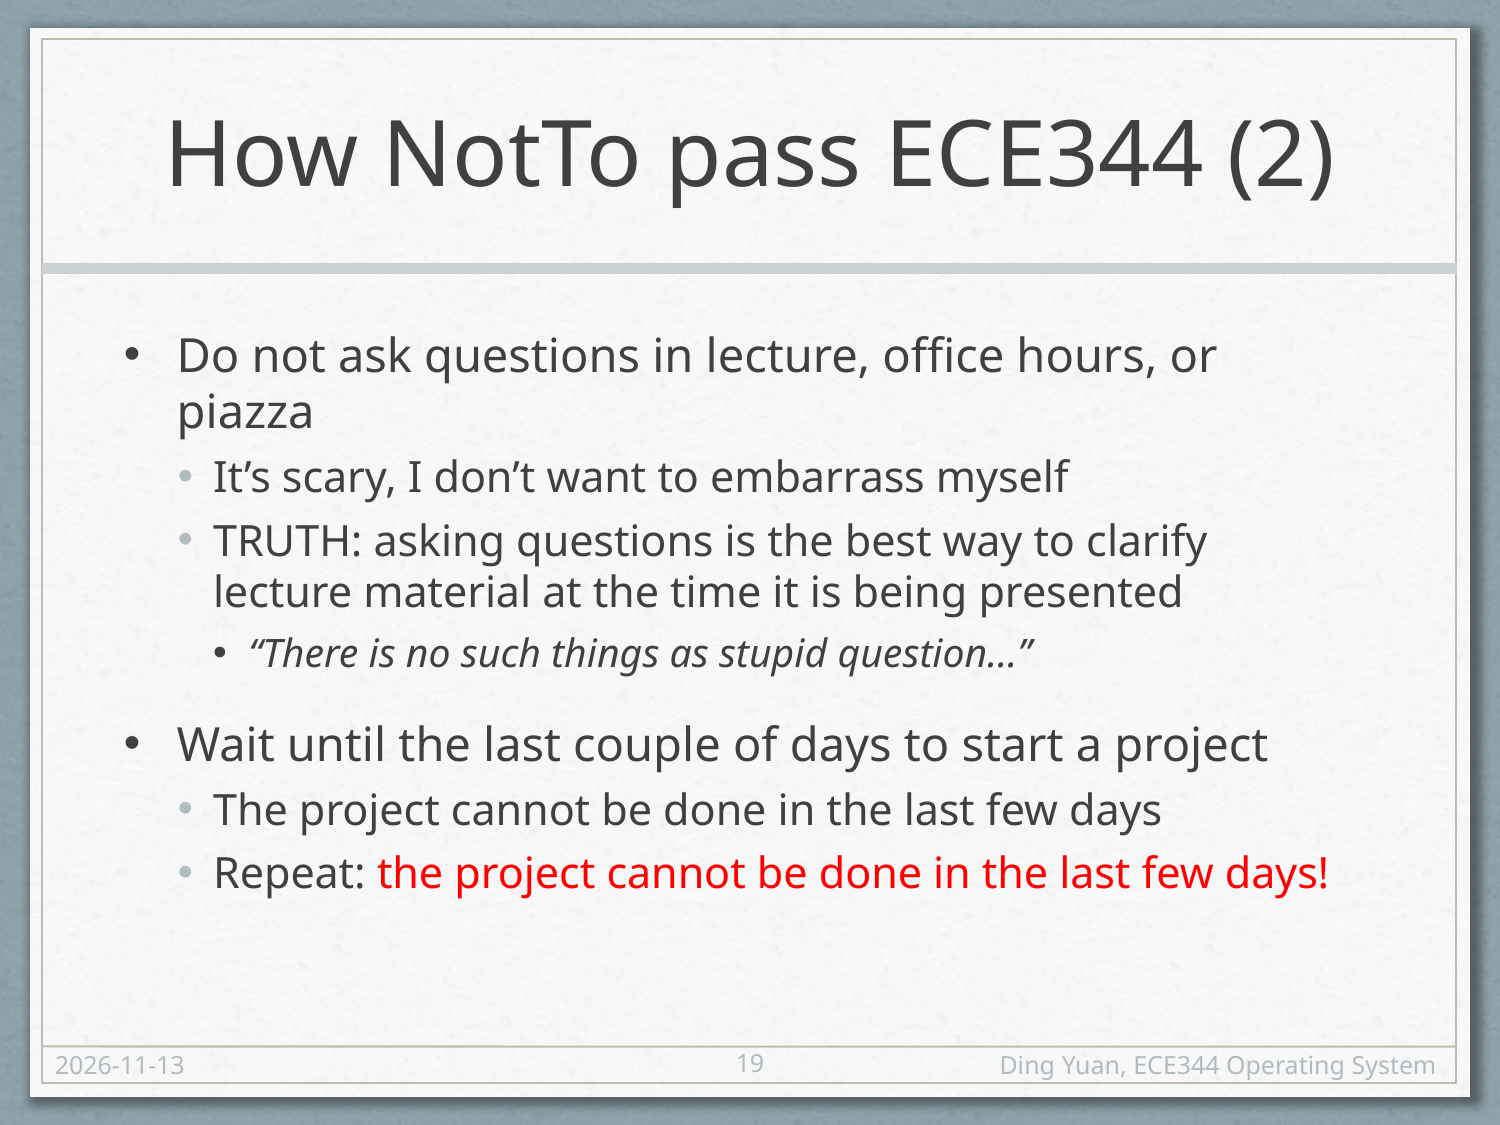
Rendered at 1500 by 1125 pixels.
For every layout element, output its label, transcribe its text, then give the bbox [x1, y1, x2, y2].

title How NotTo pass ECE344 (2) [147, 40, 1353, 260]
picture [30, 28, 1470, 1097]
slide_number 19 [687, 1042, 813, 1088]
list Do not ask questions in lecture, office hours, or piazza It’s scary, I don’t want to embarrass myself TRUTH: asking questions is the best way to clarify lecture material at the time it is being presented “There is no such things as stupid question…” Wait until the last couple of days to start a project The project cannot be done in the last few days Repeat: the project cannot be done in the last few days! [108, 317, 1353, 963]
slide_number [39, 1045, 390, 1088]
footer Ding Yuan, ECE344 Operating System [977, 1045, 1453, 1088]
